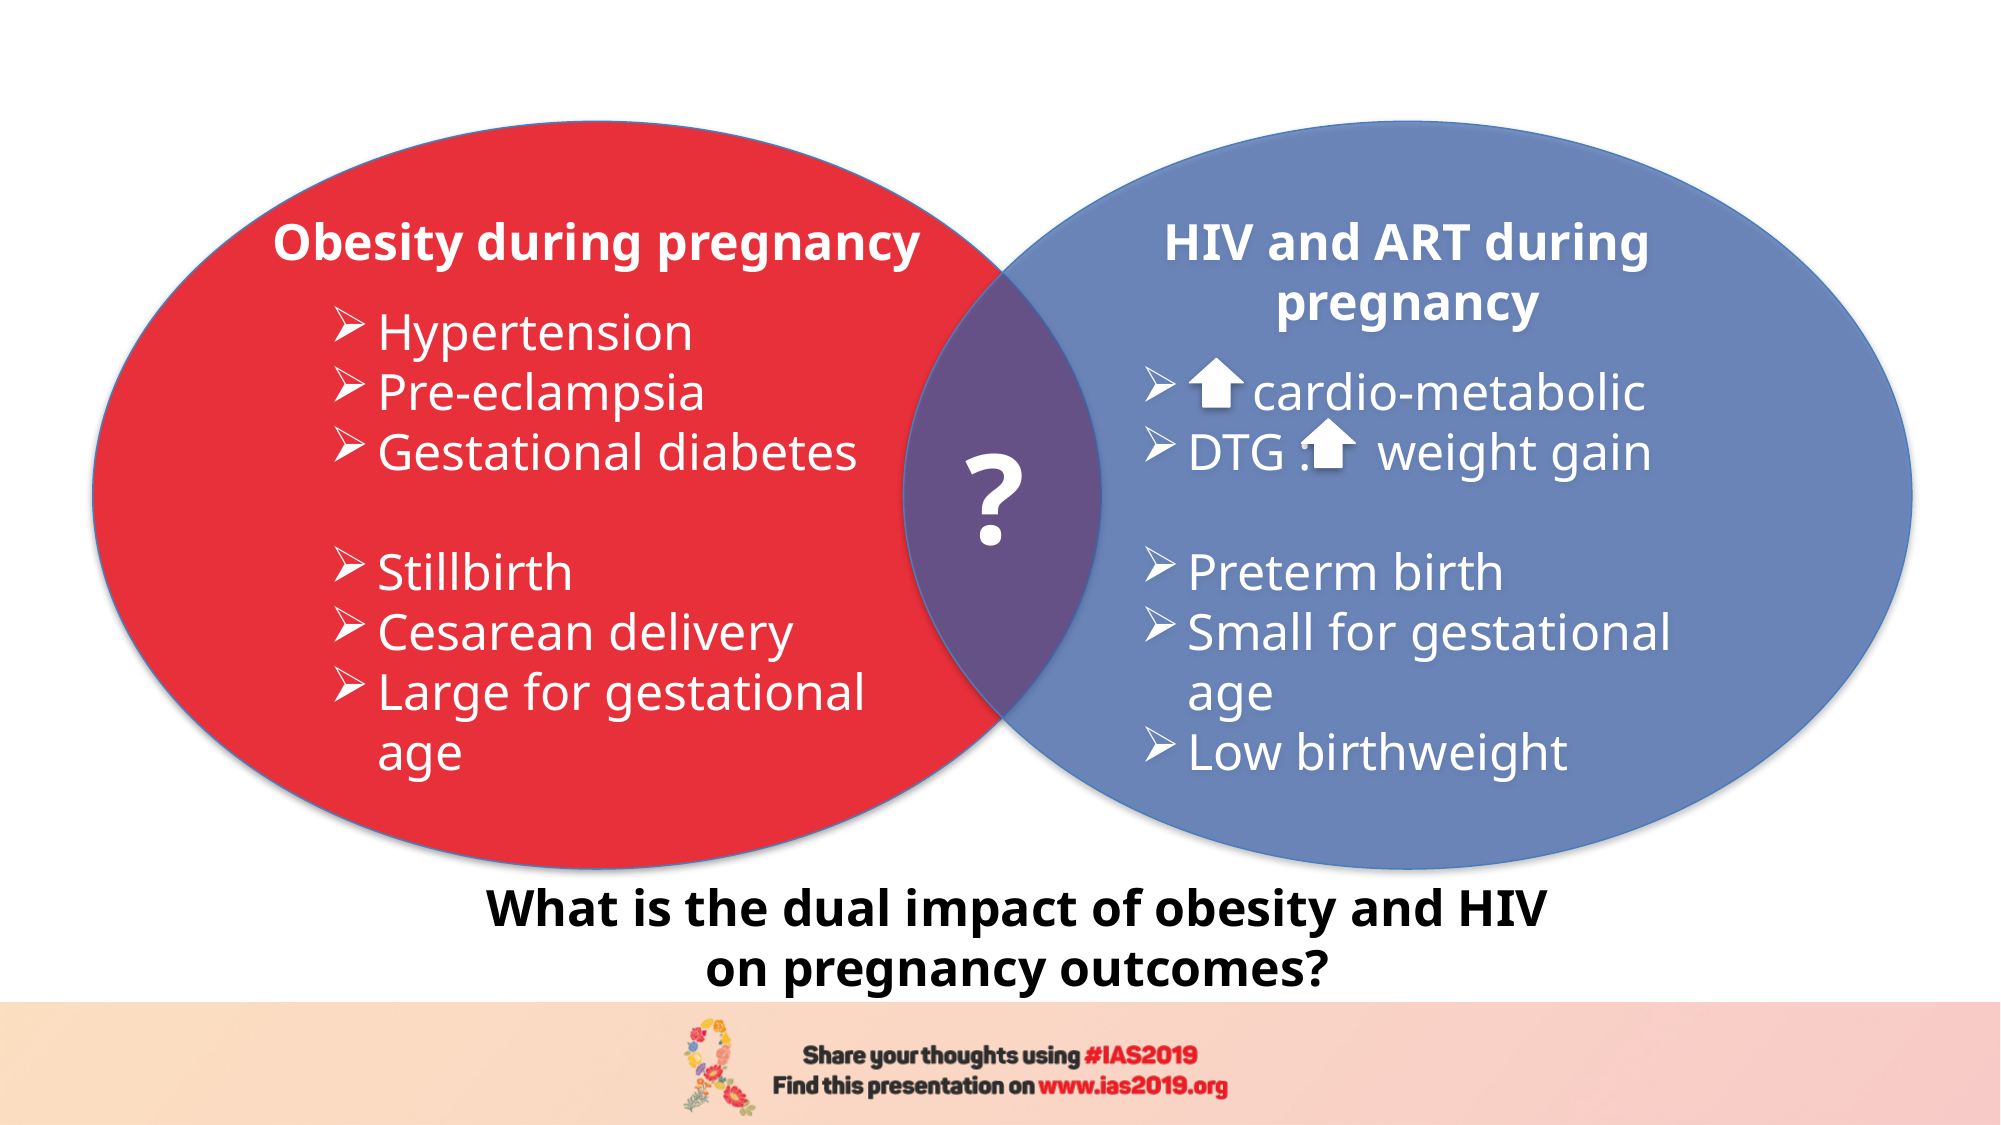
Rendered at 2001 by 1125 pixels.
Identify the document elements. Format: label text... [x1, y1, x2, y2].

text_box What is the dual impact of obesity and HIV on pregnancy outcomes? [330, 868, 1717, 1004]
text_box [1188, 357, 1244, 408]
picture [0, 1002, 2001, 1125]
text_box HIV and ART during pregnancy cardio-metabolic DTG : weight gain Preterm birth Small for gestational age Low birthweight [902, 120, 1913, 868]
text_box [1300, 418, 1356, 469]
text_box ? [942, 411, 1048, 577]
text_box Obesity during pregnancy Hypertension Pre-eclampsia Gestational diabetes Stillbirth Cesarean delivery Large for gestational age [92, 120, 1001, 868]
